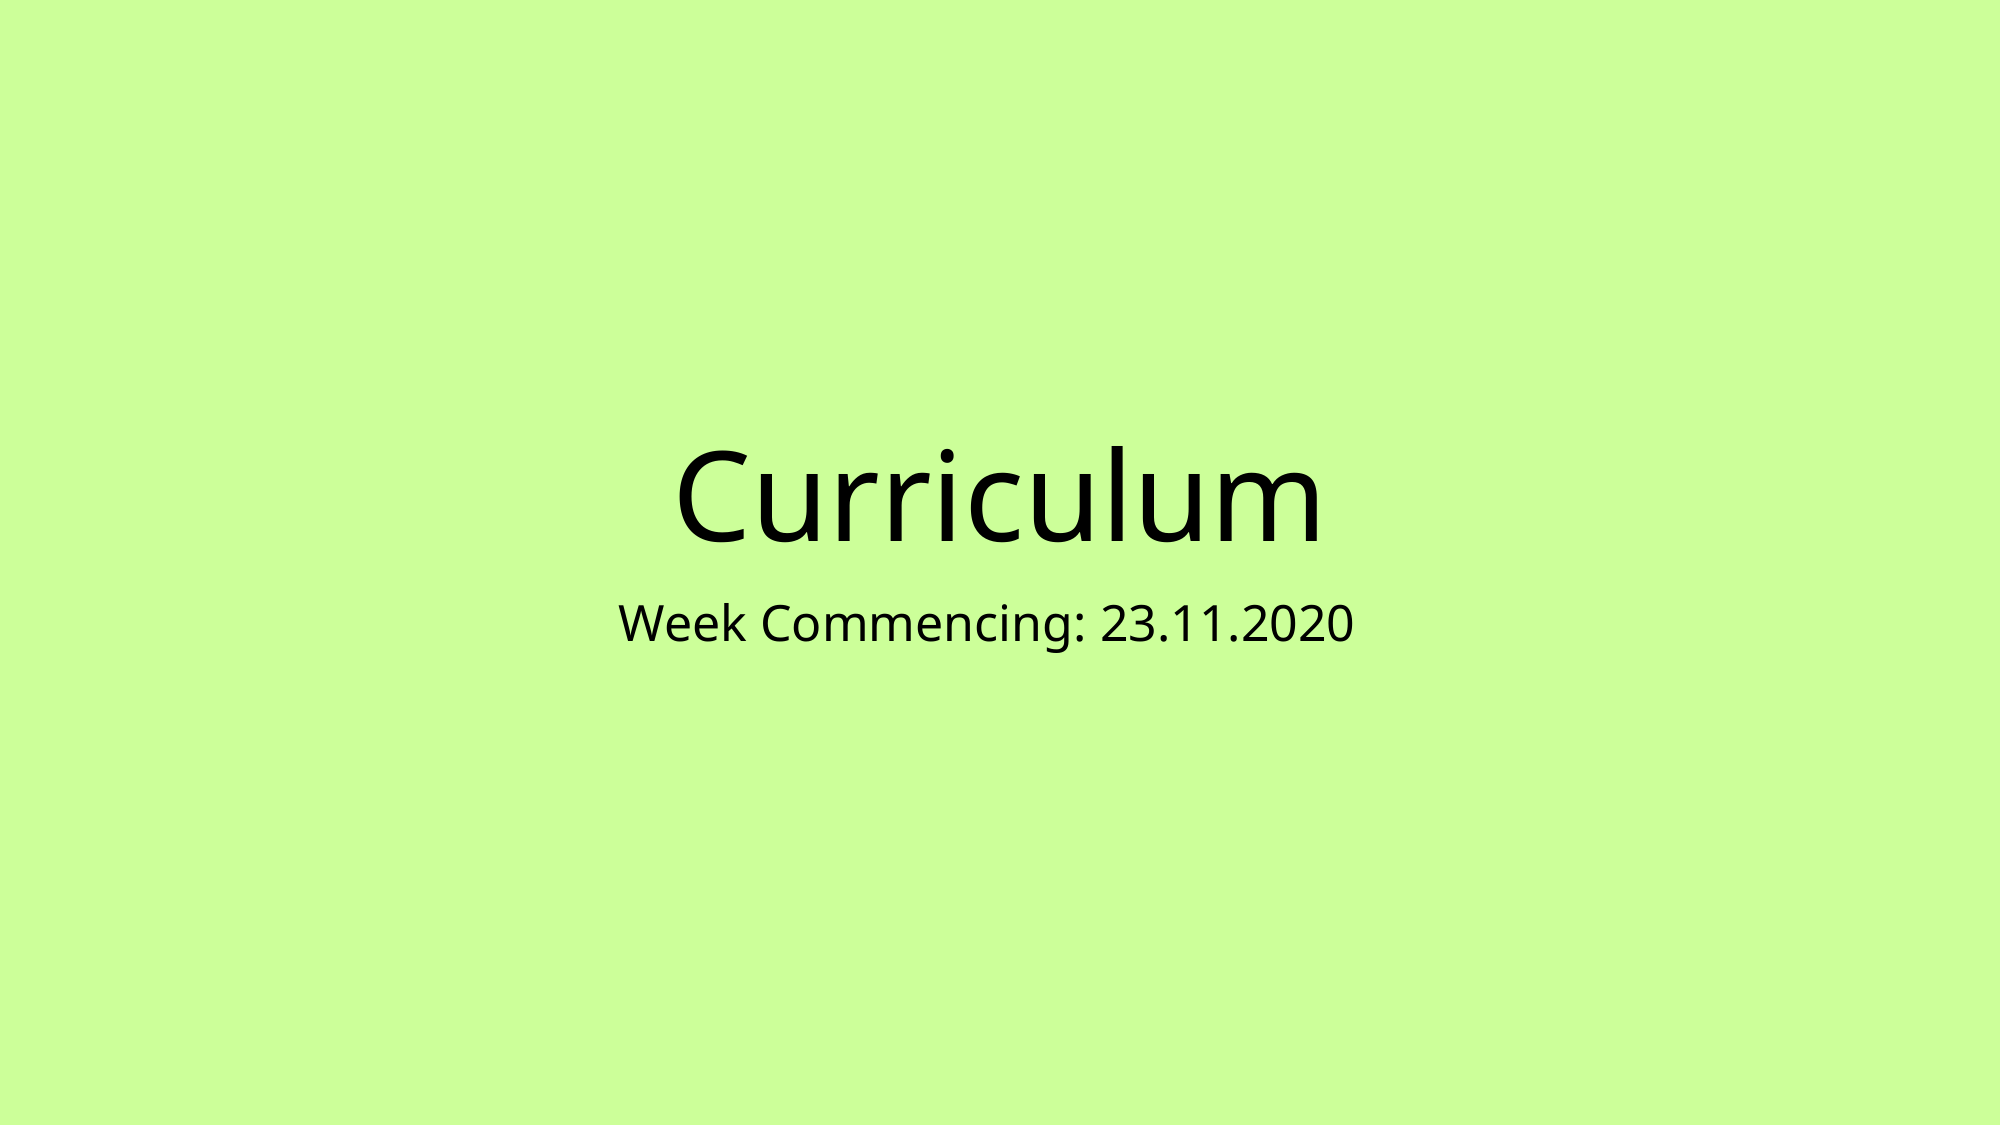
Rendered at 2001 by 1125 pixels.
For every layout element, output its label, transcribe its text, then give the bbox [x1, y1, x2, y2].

subtitle Week Commencing: 23.11.2020 [249, 590, 1750, 863]
title Curriculum [249, 184, 1750, 576]
